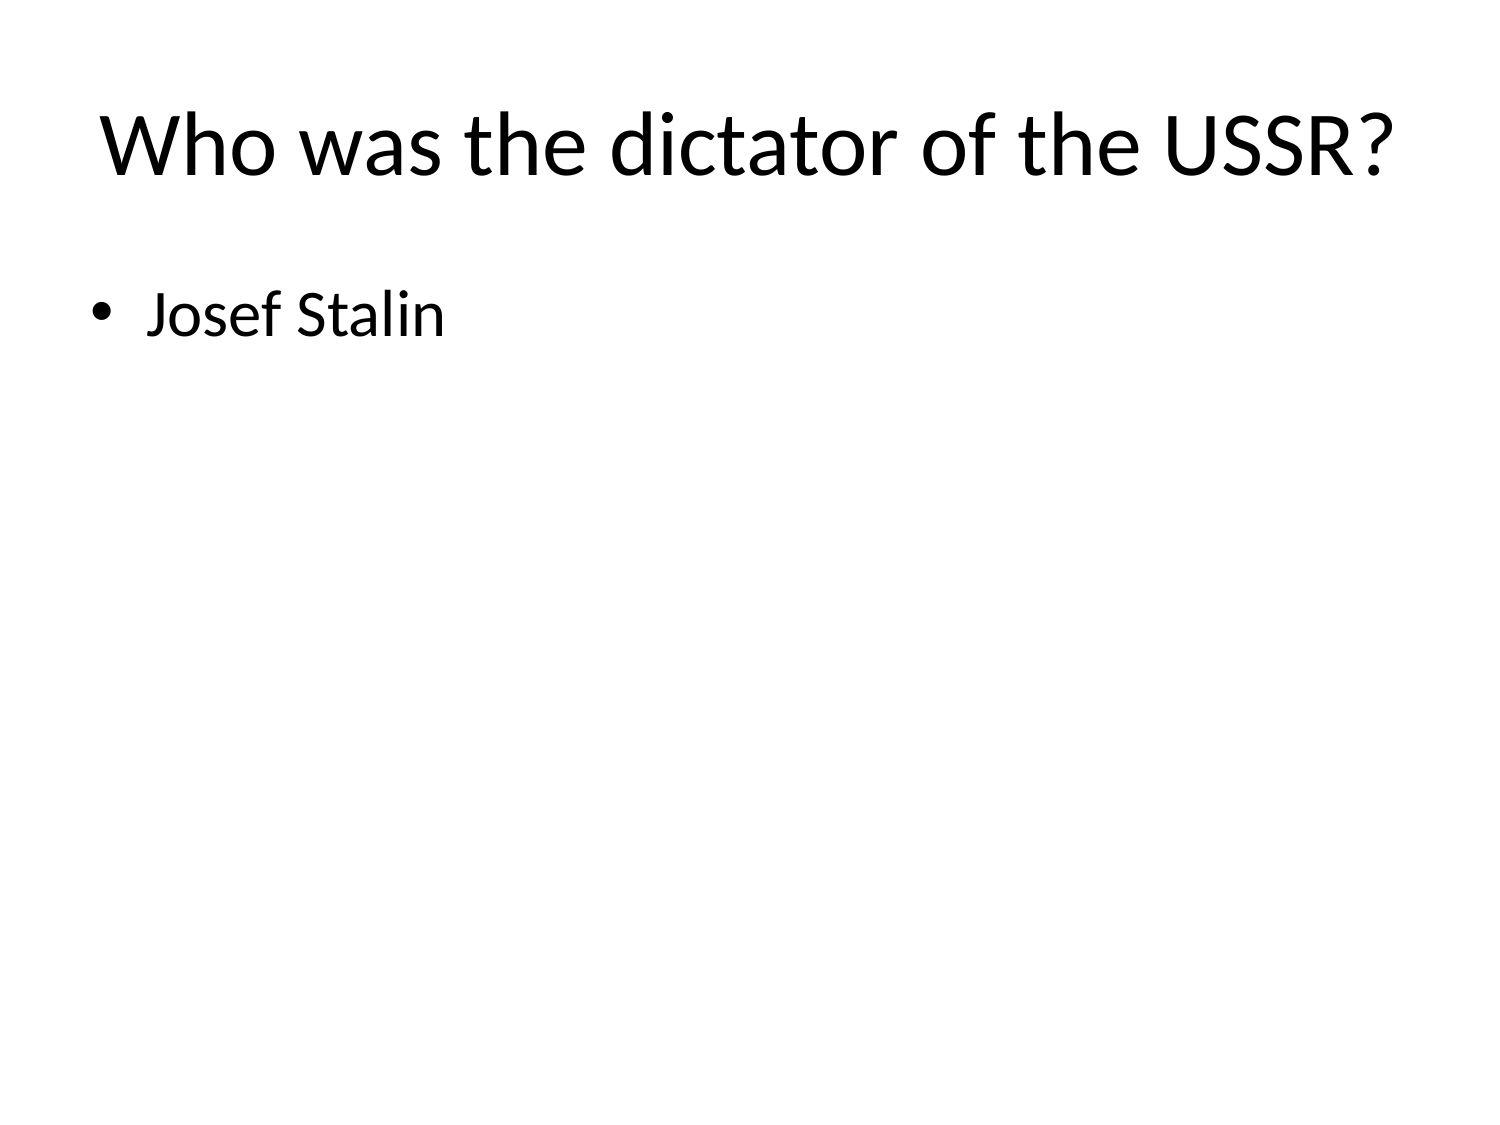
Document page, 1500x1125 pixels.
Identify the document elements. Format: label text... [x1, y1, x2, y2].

list Josef Stalin [75, 262, 1425, 1005]
title Who was the dictator of the USSR? [75, 45, 1425, 233]
